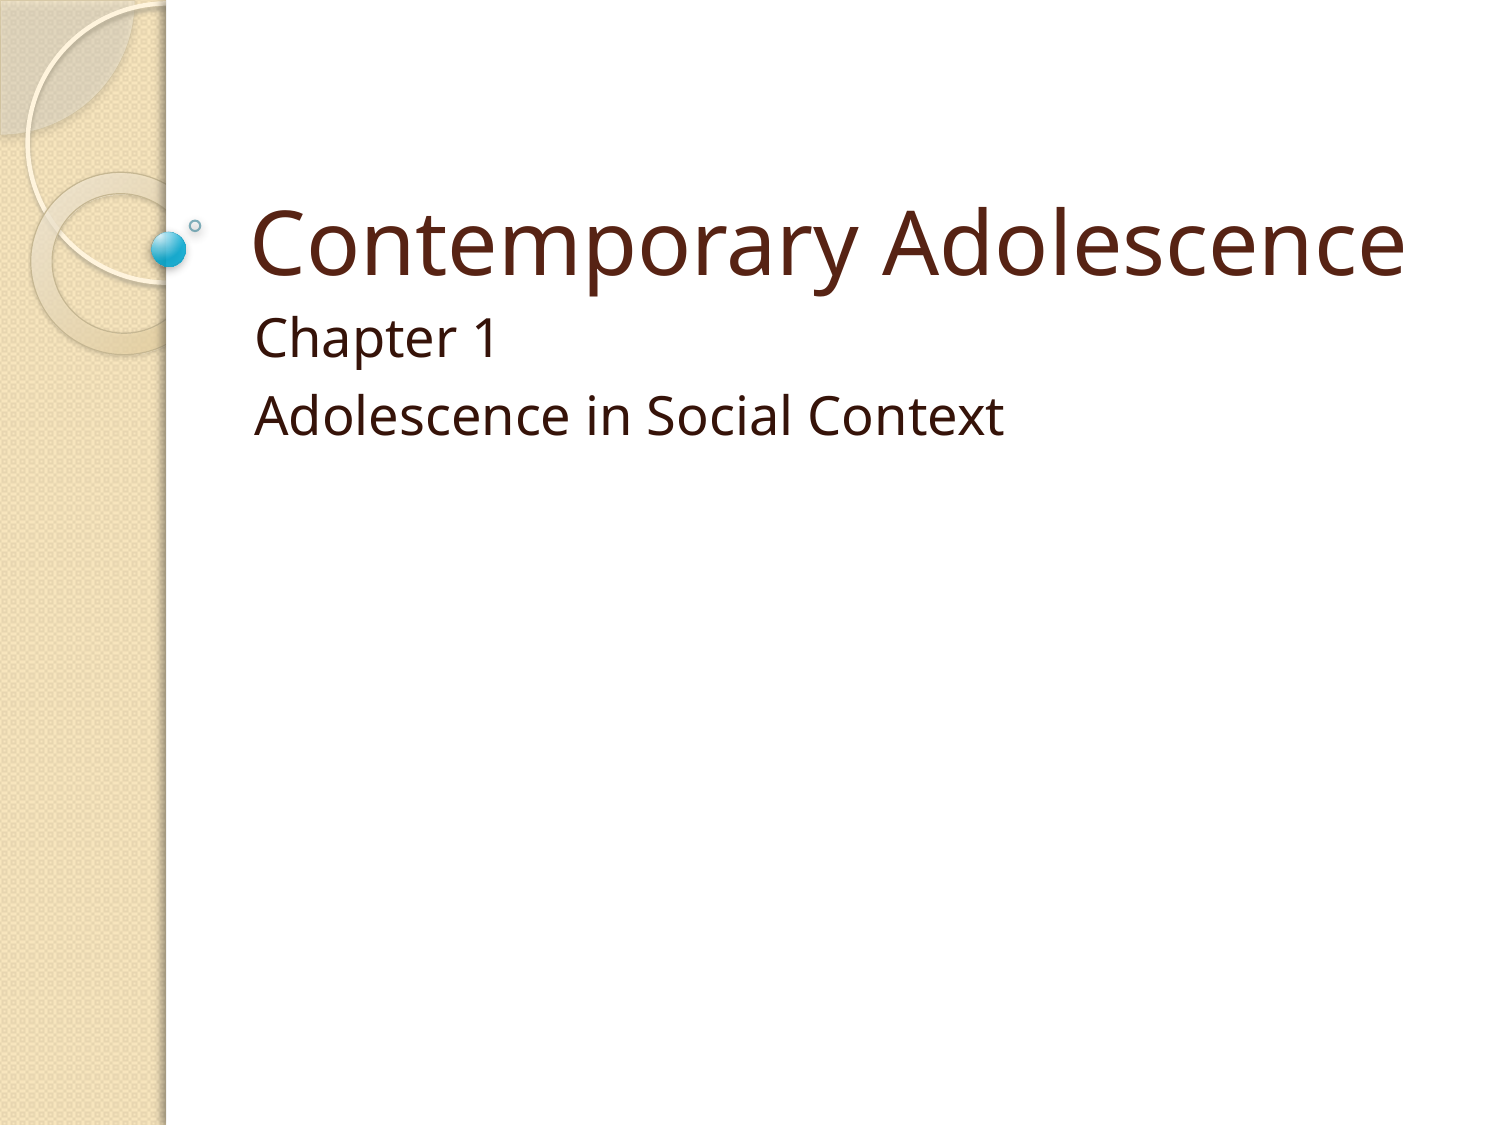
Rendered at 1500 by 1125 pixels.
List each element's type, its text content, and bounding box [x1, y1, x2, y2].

title Contemporary Adolescence [234, 59, 1450, 301]
subtitle Chapter 1 Adolescence in Social Context [234, 303, 1450, 591]
